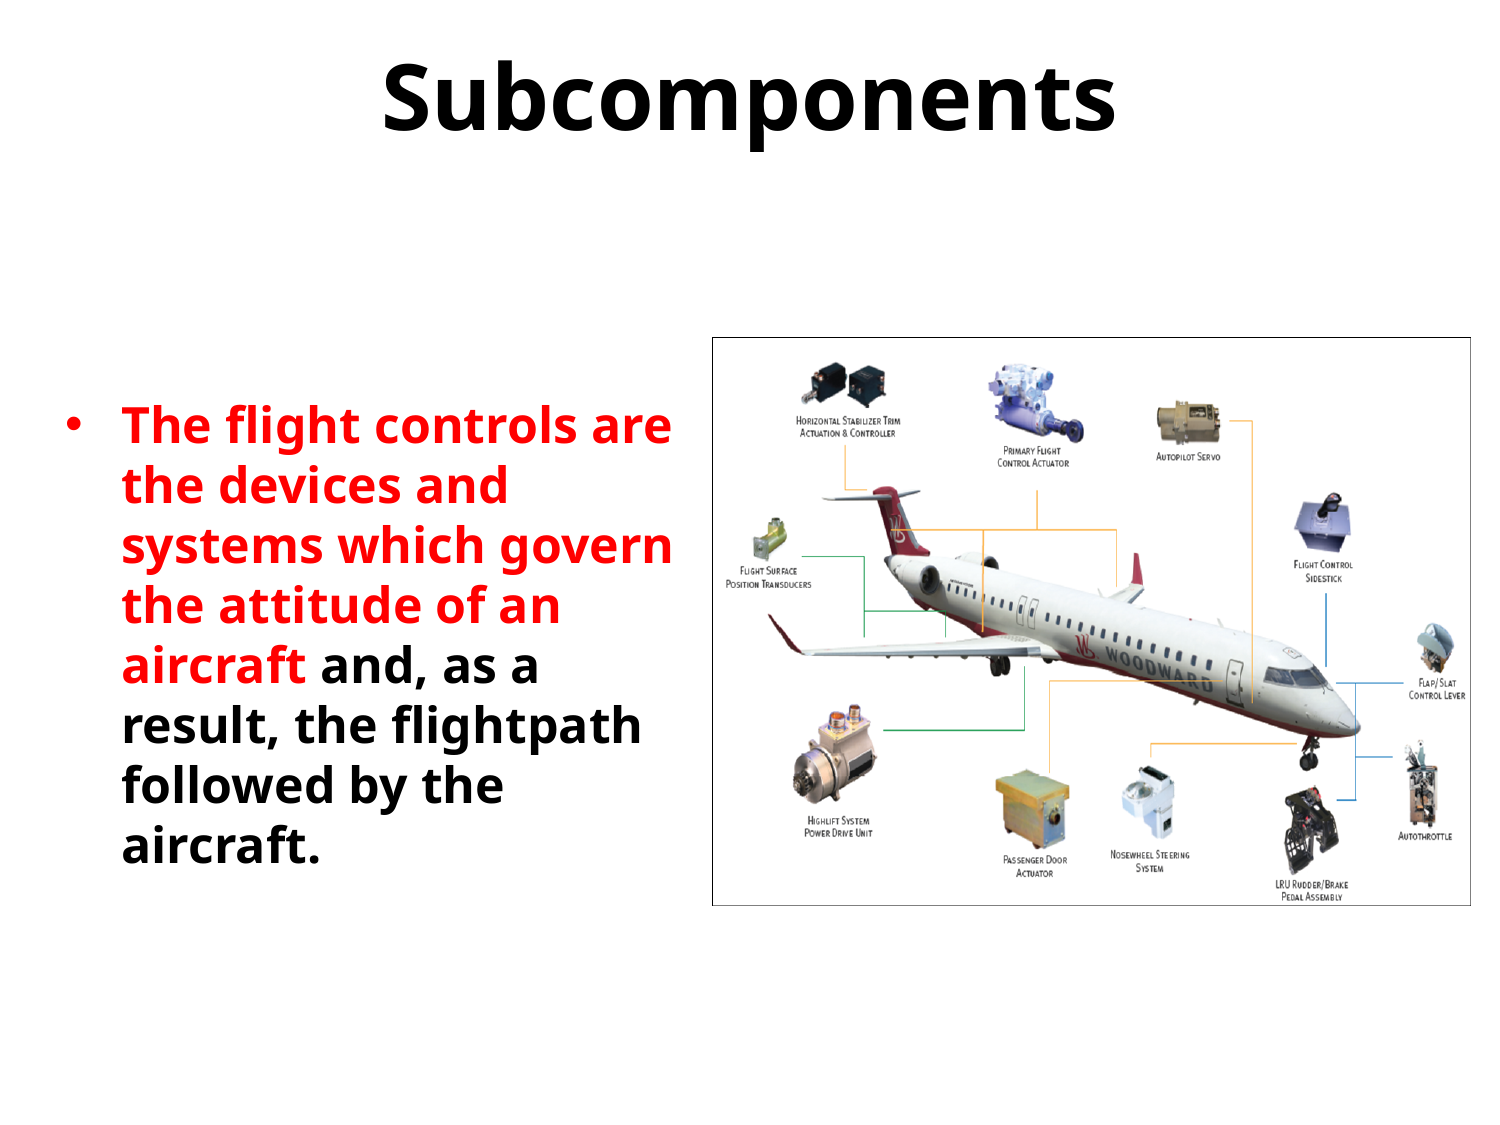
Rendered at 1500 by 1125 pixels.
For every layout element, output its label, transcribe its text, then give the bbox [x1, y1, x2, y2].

text_box The flight controls are the devices and systems which govern the attitude of an aircraft and, as a result, the flightpath followed by the aircraft. [50, 385, 700, 881]
title Subcomponents [75, 0, 1425, 188]
picture [712, 337, 1471, 906]
